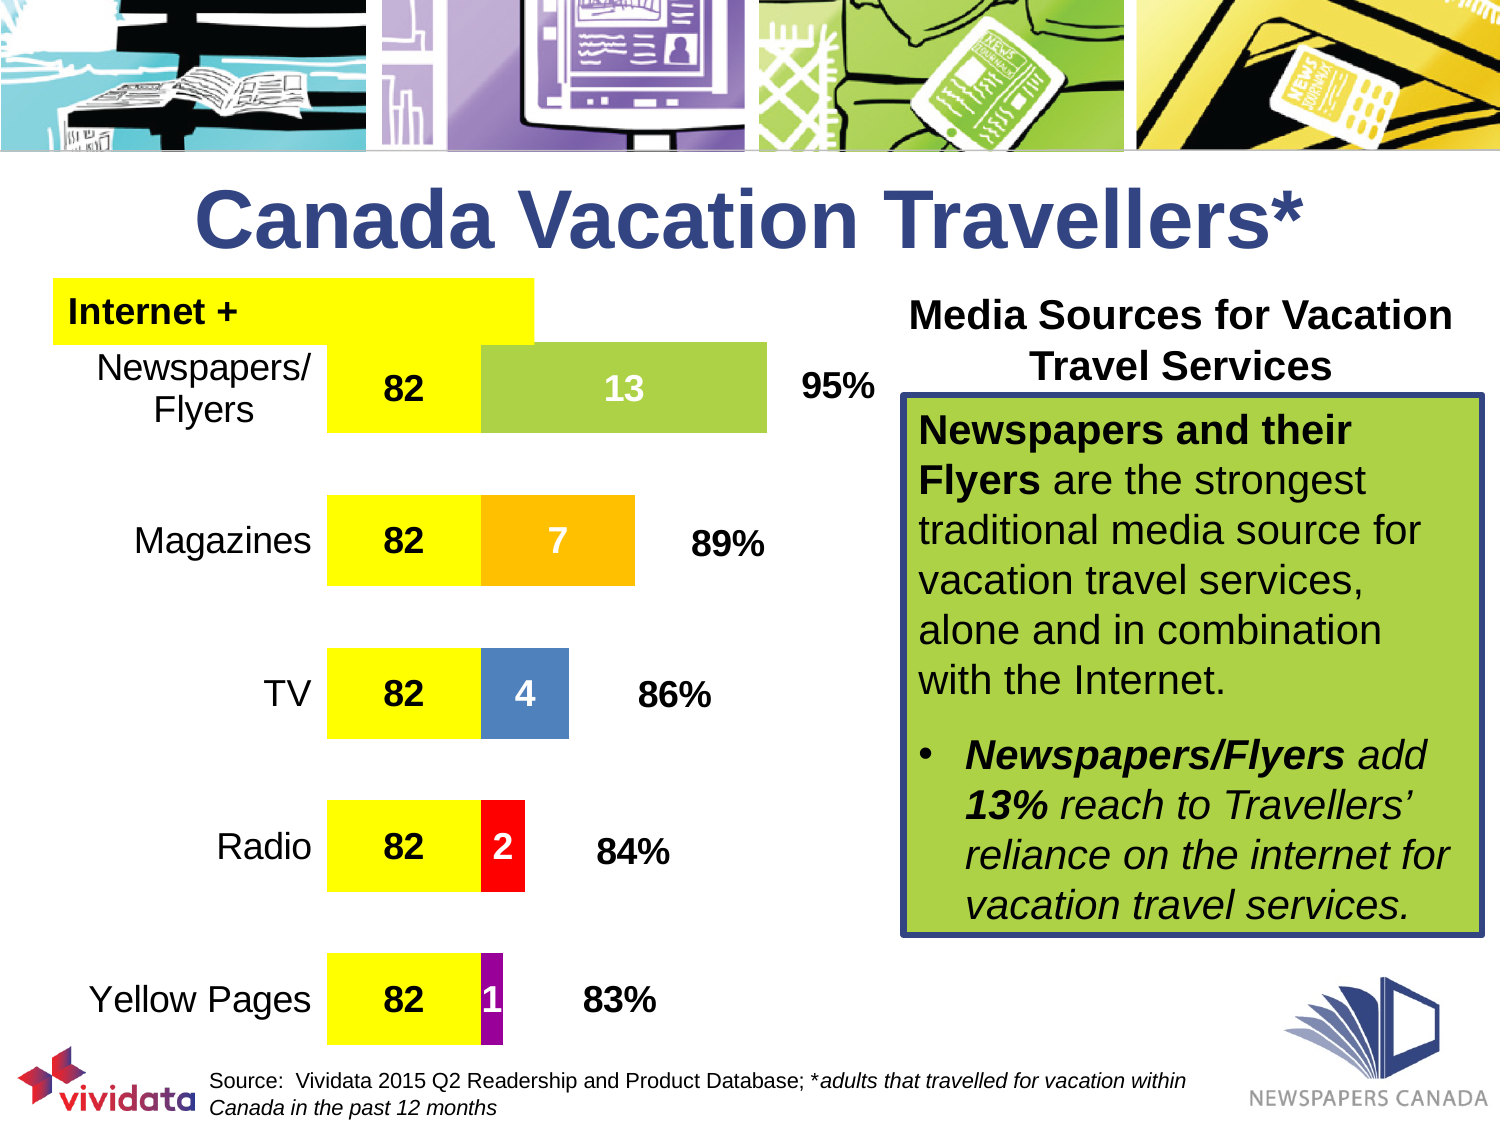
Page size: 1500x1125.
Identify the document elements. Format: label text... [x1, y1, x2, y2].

text_box Source: Vividata 2015 Q2 Readership and Product Database; *adults that travelled for vacation within Canada in the past 12 months [194, 1059, 1235, 1125]
chart [52, 222, 881, 1079]
text_box Media Sources for Vacation Travel Services [891, 280, 1471, 396]
picture [17, 1046, 195, 1111]
title Canada Vacation Travellers* [0, 149, 1500, 281]
picture [0, 0, 367, 149]
picture [379, 0, 745, 149]
picture [750, 0, 1500, 149]
picture [1235, 975, 1494, 1113]
text_box Newspapers and their Flyers are the strongest traditional media source for vacation travel services, alone and in combination with the Internet. Newspapers/Flyers add 13% reach to Travellers’ reliance on the internet for vacation travel services. [903, 395, 1483, 936]
